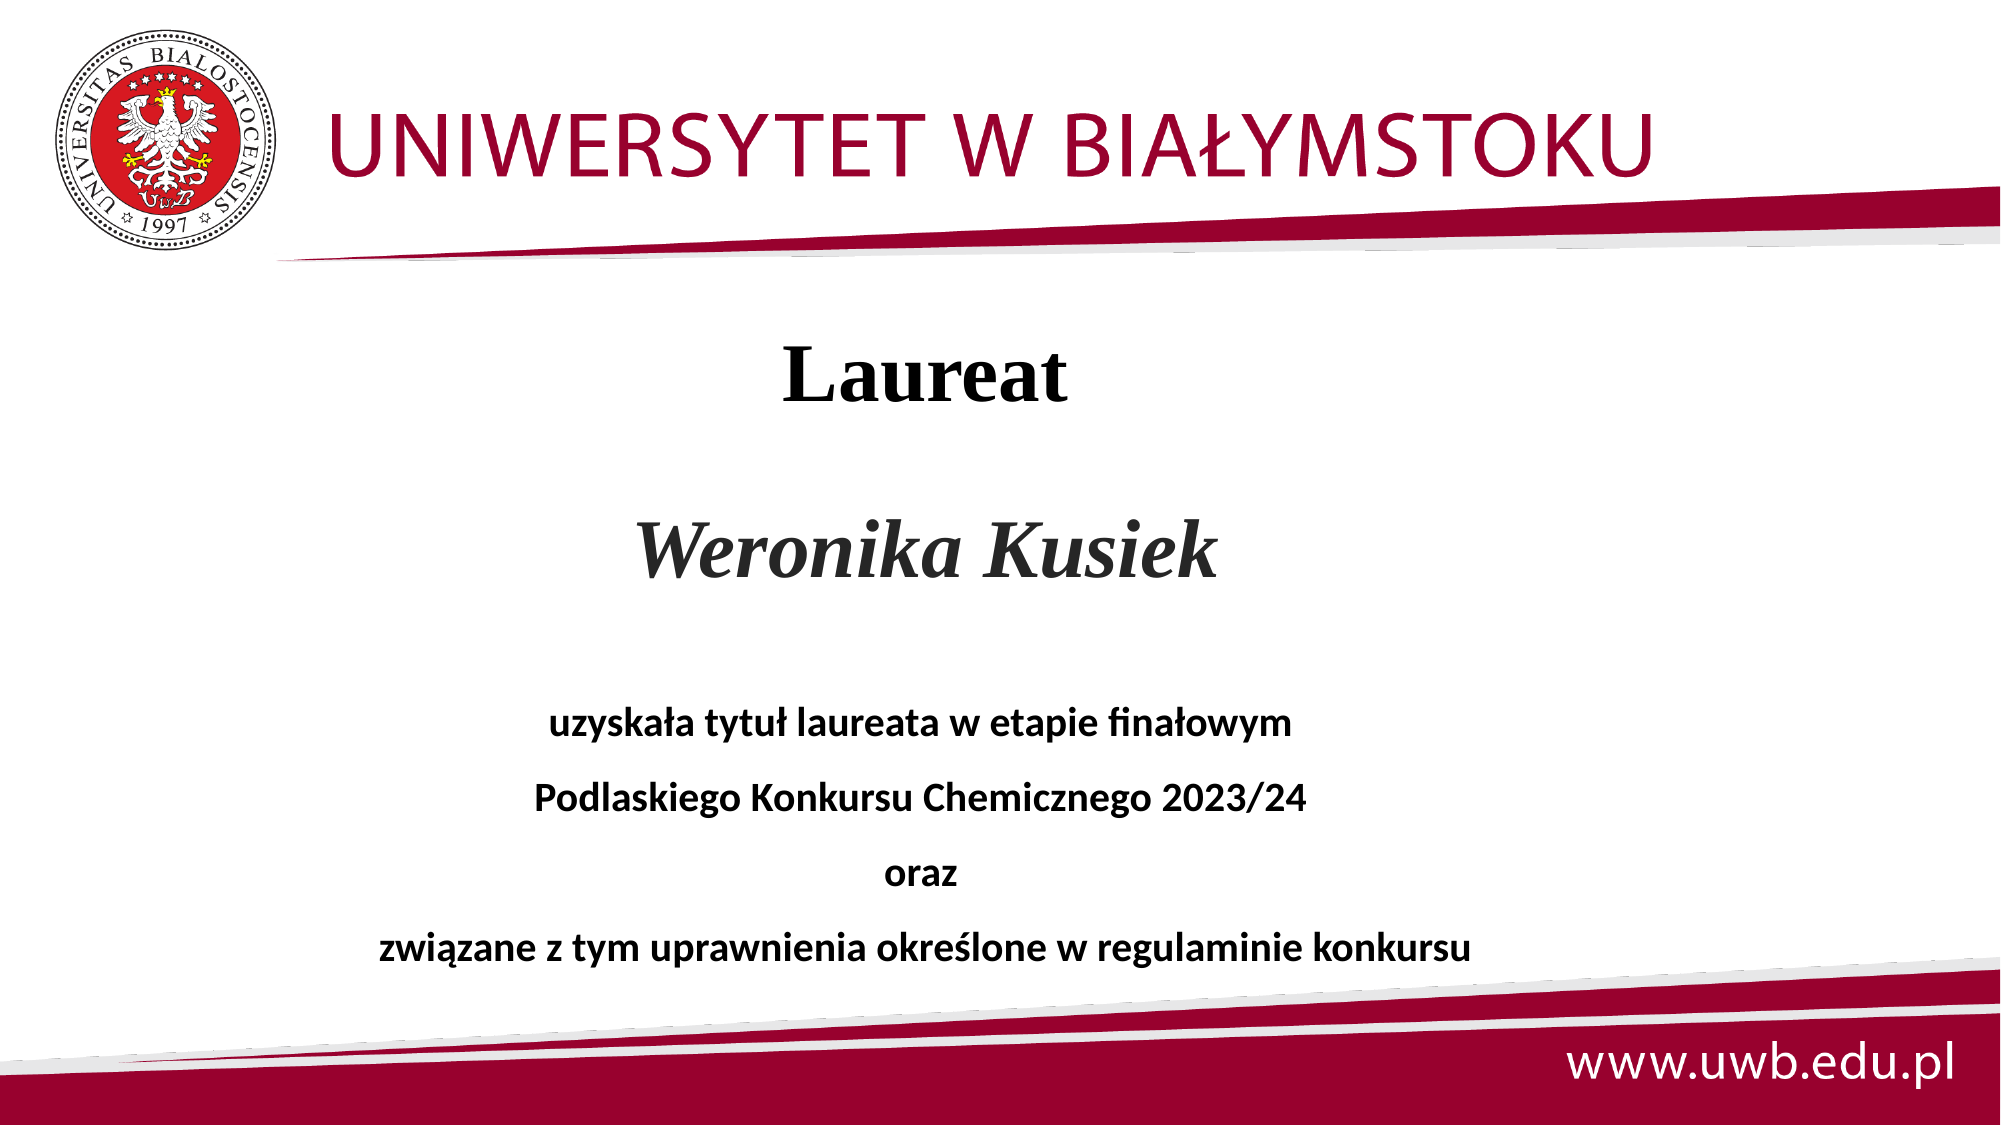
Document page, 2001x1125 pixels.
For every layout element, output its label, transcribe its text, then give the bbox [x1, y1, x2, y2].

text_box Laureat Weronika Kusiek uzyskała tytuł laureata w etapie finałowym Podlaskiego Konkursu Chemicznego 2023/24 oraz związane z tym uprawnienia określone w regulaminie konkursu [16, 310, 1835, 977]
picture [0, 0, 2001, 1125]
